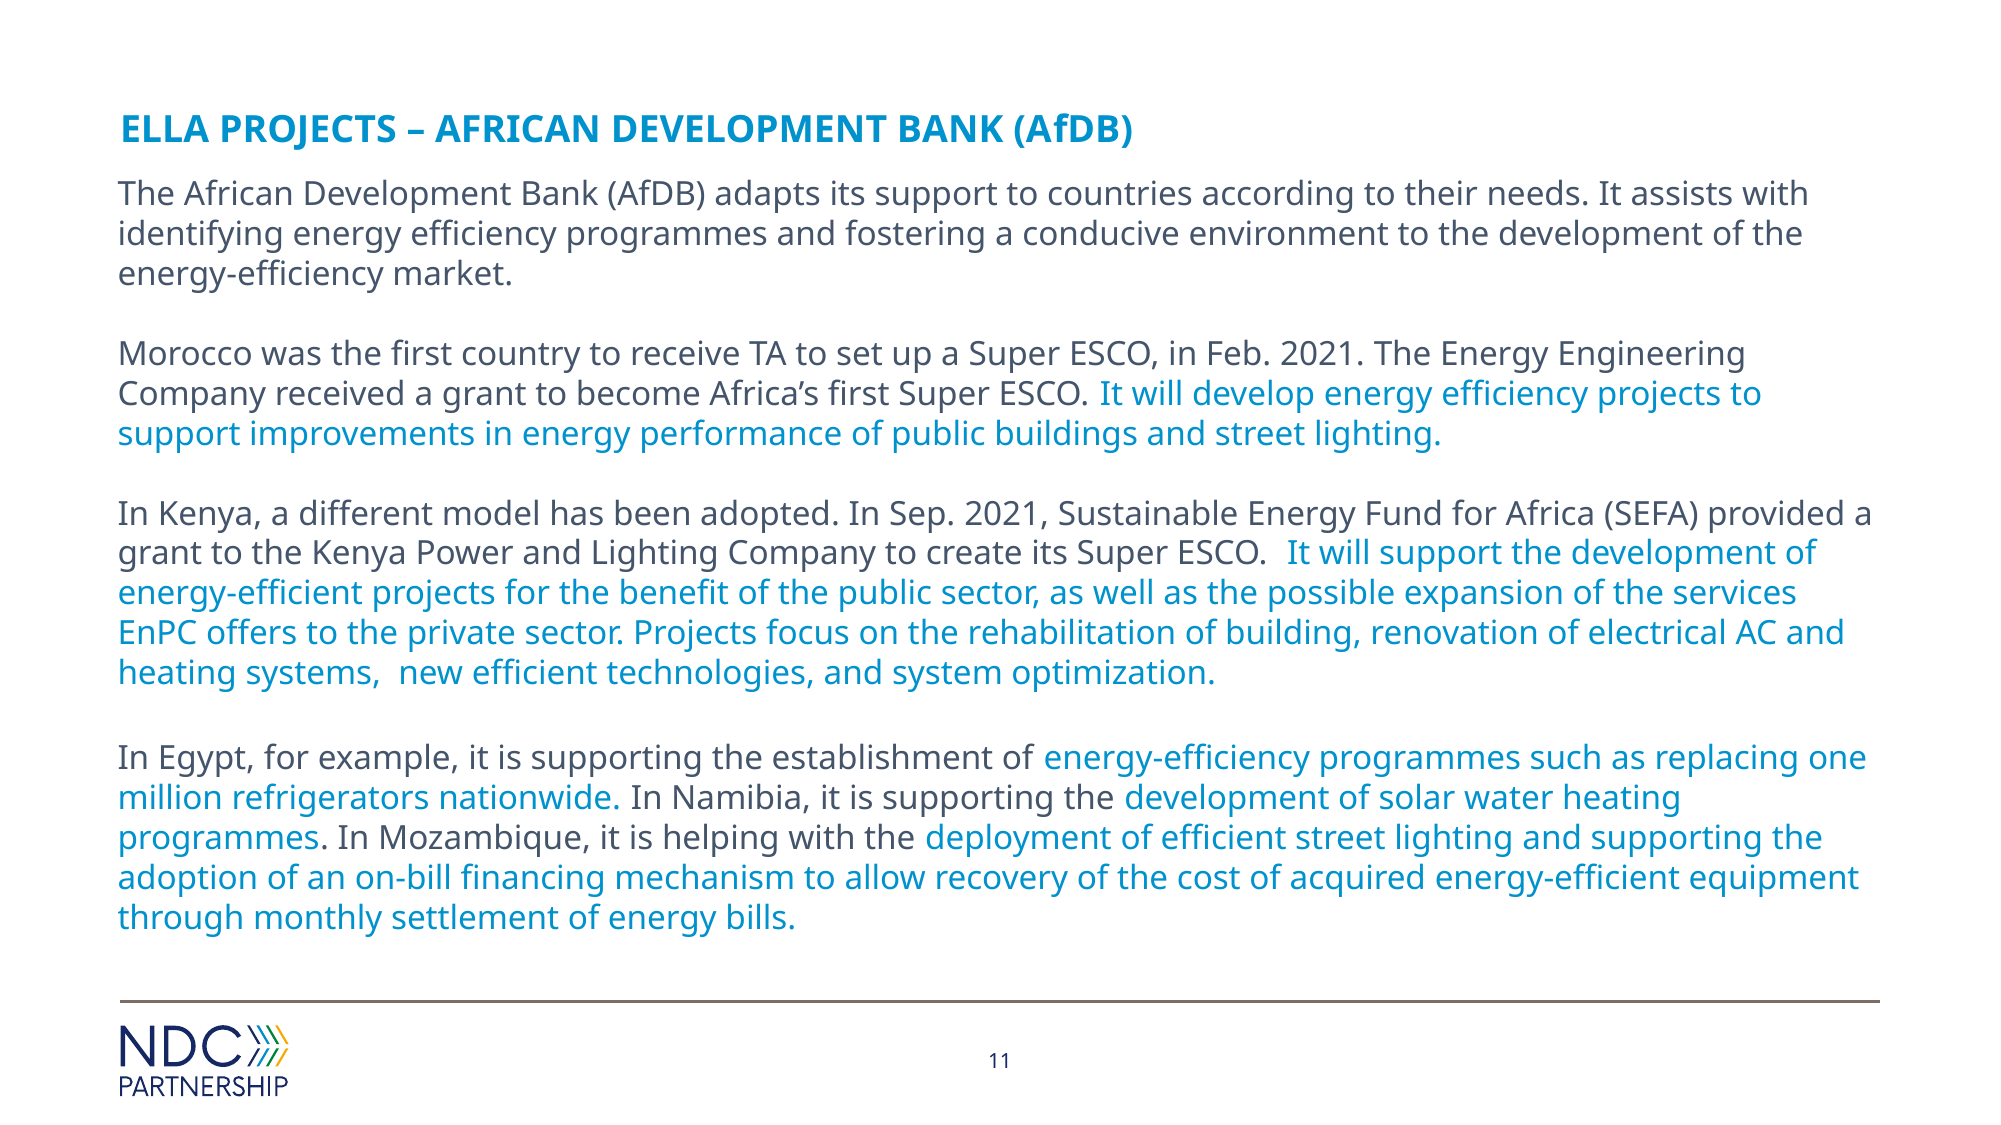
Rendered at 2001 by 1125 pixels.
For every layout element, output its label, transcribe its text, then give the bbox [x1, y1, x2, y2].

list [80, 216, 2000, 960]
text_box ELLA PROJECTS – African Development Bank (AfDB) [120, 43, 1880, 150]
slide_number 11 [967, 1032, 1033, 1092]
text_box The African Development Bank (AfDB) adapts its support to countries according to their needs. It assists with identifying energy efficiency programmes and fostering a conducive environment to the development of the energy-efficiency market. Morocco was the first country to receive TA to set up a Super ESCO, in Feb. 2021. The Energy Engineering Company received a grant to become Africa’s first Super ESCO. It will develop energy efficiency projects to support improvements in energy performance of public buildings and street lighting. In Kenya, a different model has been adopted. In Sep. 2021, Sustainable Energy Fund for Africa (SEFA) provided a grant to the Kenya Power and Lighting Company to create its Super ESCO. It will support the development of energy-efficient projects for the benefit of the public sector, as well as the possible expansion of the services EnPC offers to the private sector. Projects focus on the rehabilitation of building, renovation of electrical AC and heating systems, new efficient technologies, and system optimization. In Egypt, for example, it is supporting the establishment of energy-efficiency programmes such as replacing one million refrigerators nationwide. In Namibia, it is supporting the development of solar water heating programmes. In Mozambique, it is helping with the deployment of efficient street lighting and supporting the adoption of an on-bill financing mechanism to allow recovery of the cost of acquired energy-efficient equipment through monthly settlement of energy bills. [102, 164, 1903, 944]
